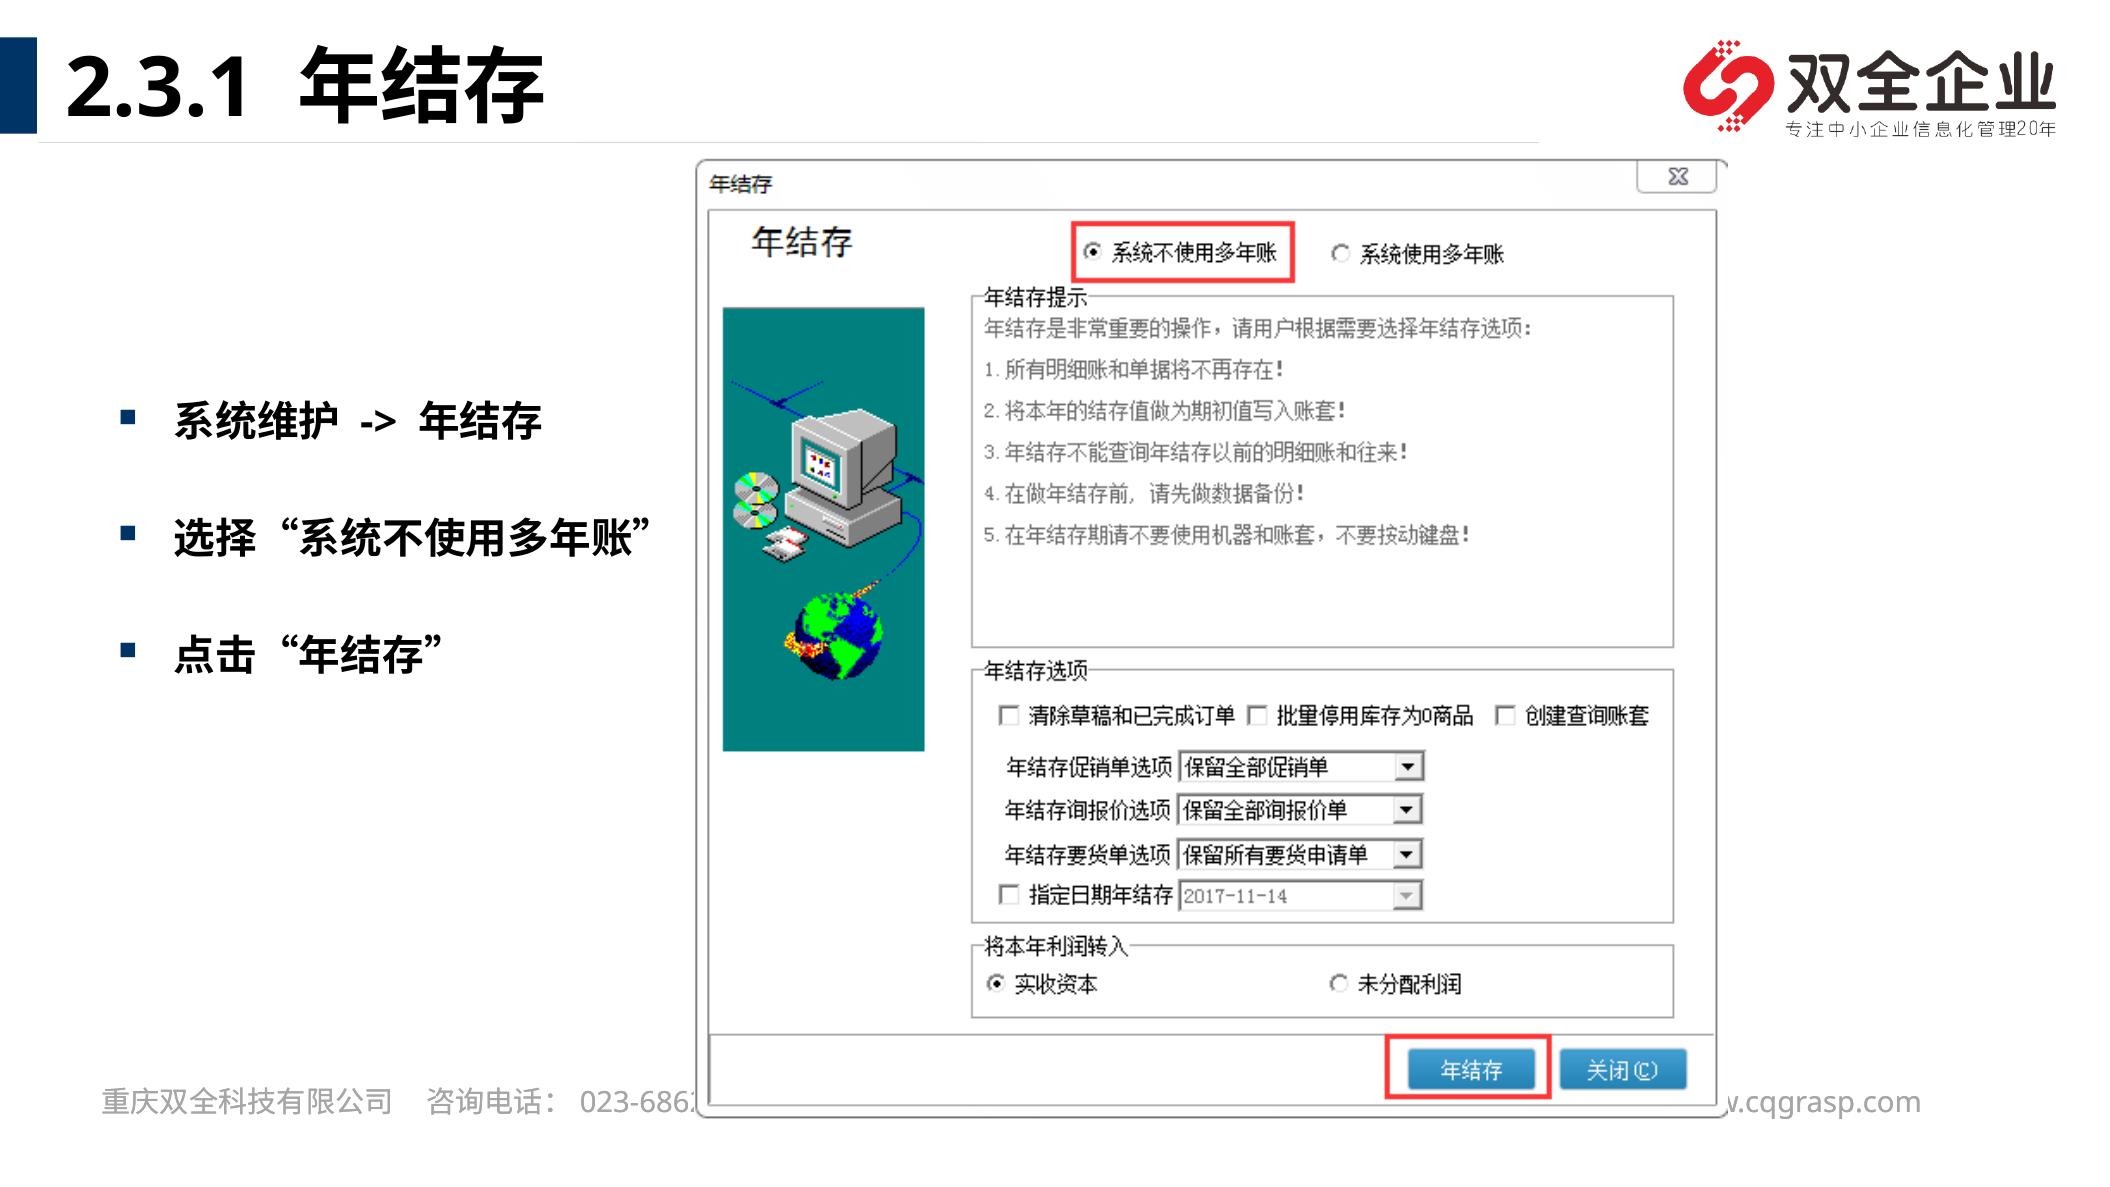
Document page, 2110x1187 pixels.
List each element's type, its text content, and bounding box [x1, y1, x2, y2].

text_box [0, 36, 38, 135]
text_box 系统维护 -> 年结存 选择“系统不使用多年账” 点击“年结存” [103, 387, 694, 686]
text_box 2.3.1 年结存 [50, 26, 672, 141]
picture [694, 156, 1728, 1122]
picture [1683, 39, 2056, 137]
